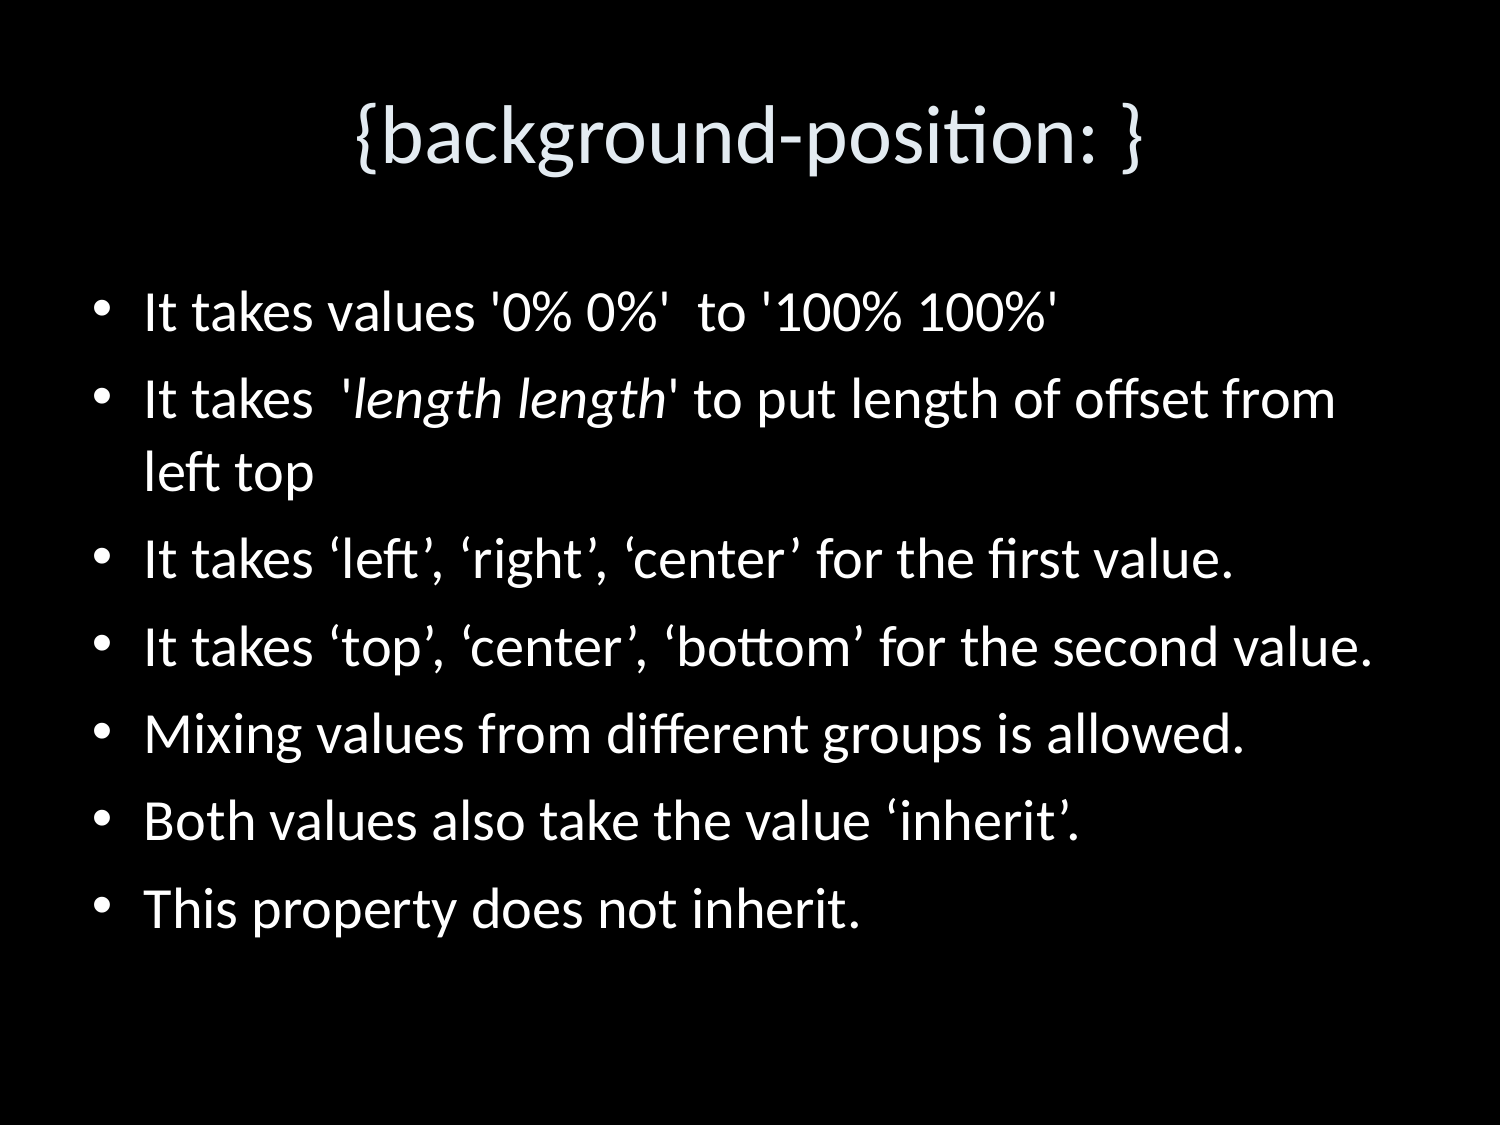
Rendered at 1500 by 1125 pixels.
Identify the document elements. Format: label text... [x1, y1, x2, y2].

text_box It takes values '0% 0%' to '100% 100%' It takes 'length length' to put length of offset from left top It takes ‘left’, ‘right’, ‘center’ for the first value. It takes ‘top’, ‘center’, ‘bottom’ for the second value. Mixing values from different groups is allowed. Both values also take the value ‘inherit’. This property does not inherit. [74, 262, 1425, 945]
text_box {background-position: } [74, 89, 1425, 189]
